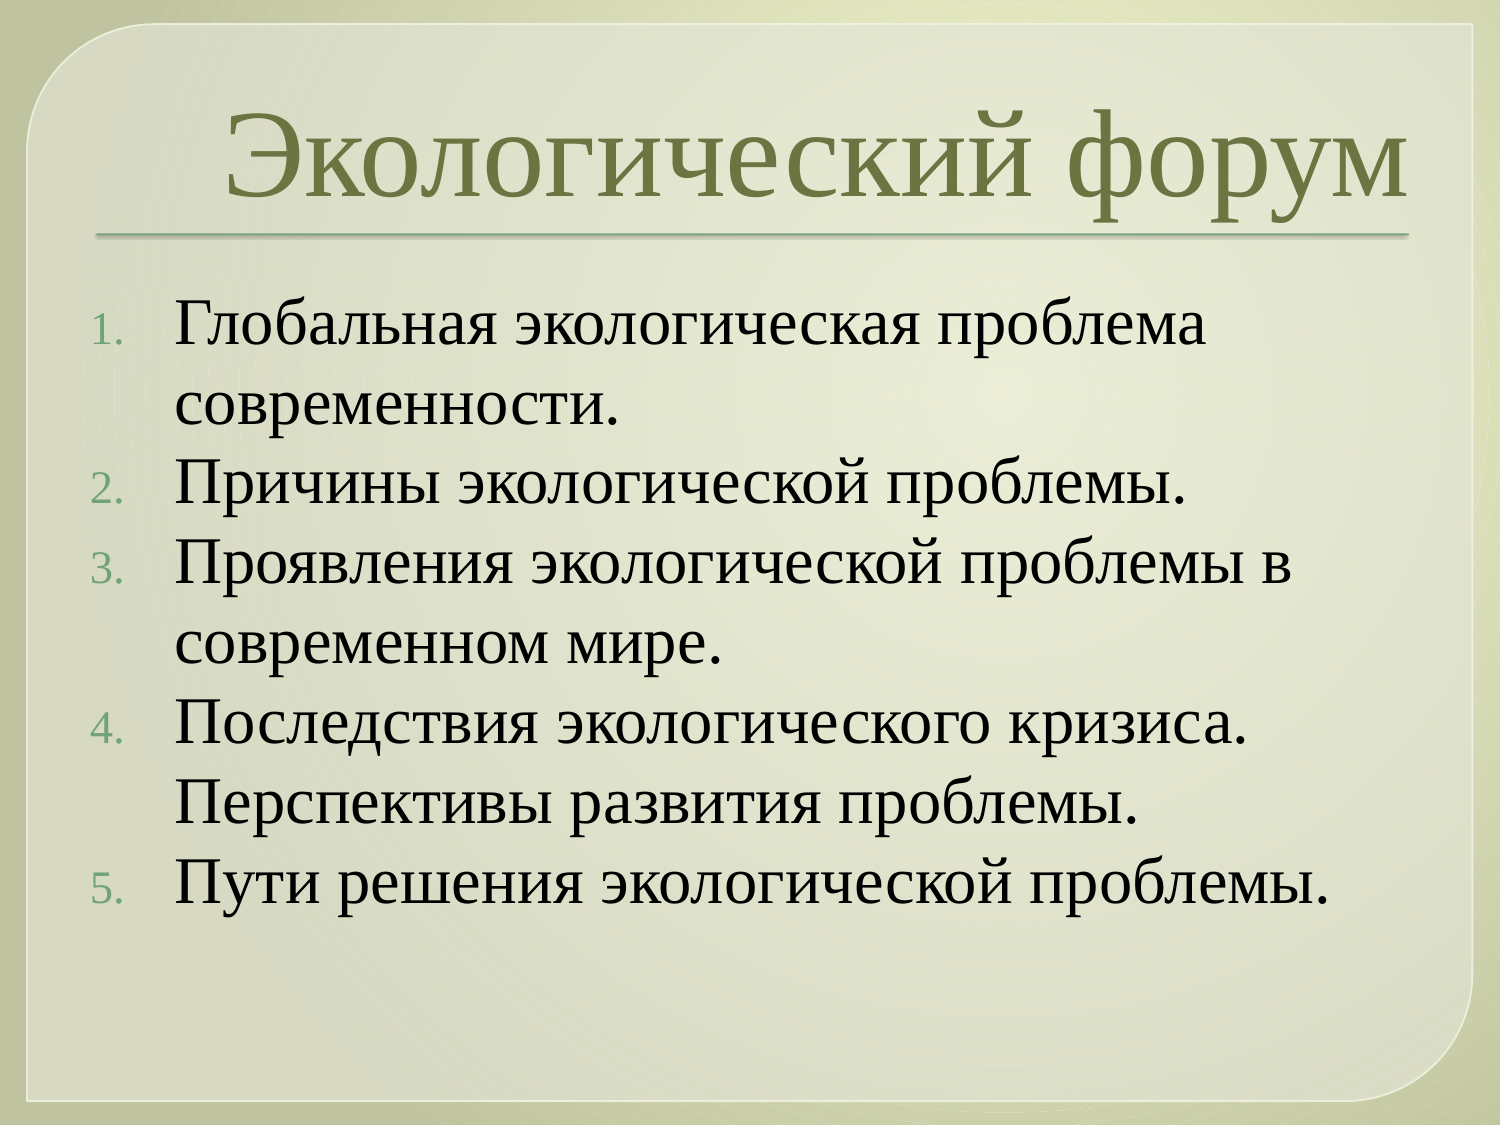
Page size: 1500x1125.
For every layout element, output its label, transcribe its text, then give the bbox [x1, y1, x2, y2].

list Глобальная экологическая проблема современности. Причины экологической проблемы. Проявления экологической проблемы в современном мире. Последствия экологического кризиса. Перспективы развития проблемы. Пути решения экологической проблемы. [75, 270, 1425, 1013]
title Экологический форум [75, 41, 1425, 230]
